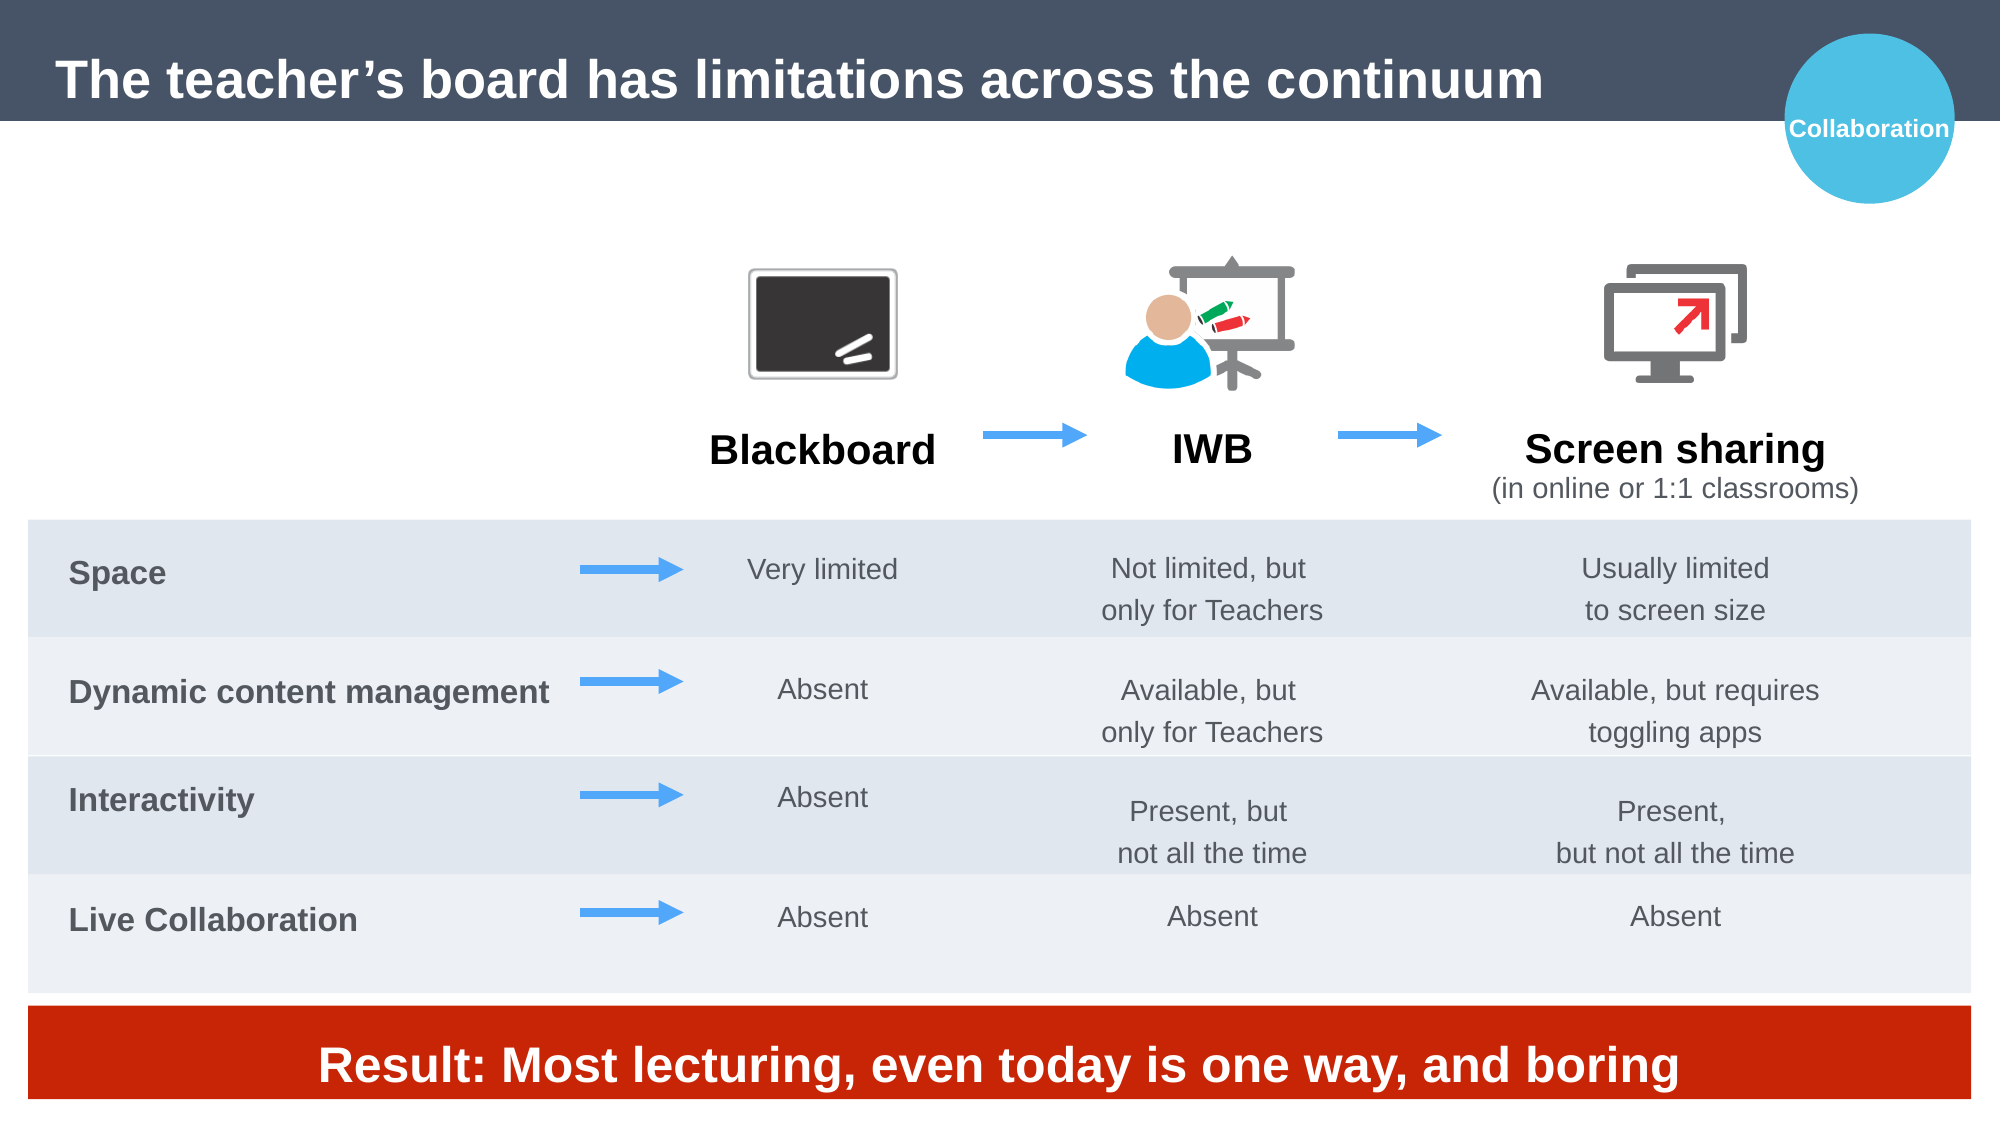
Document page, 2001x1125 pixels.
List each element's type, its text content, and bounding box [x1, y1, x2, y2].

text_box Dynamic content management [68, 662, 573, 711]
text_box Not limited, but only for Teachers [1088, 542, 1338, 627]
text_box [983, 428, 1088, 442]
text_box Result: Most lecturing, even today is one way, and boring [184, 1020, 1816, 1093]
text_box [28, 1005, 1972, 1100]
text_box [579, 906, 684, 919]
text_box [28, 519, 1972, 637]
text_box Usually limited to screen size [1568, 542, 1784, 627]
text_box Present, but not all the time [1088, 784, 1338, 869]
text_box [1338, 428, 1443, 442]
text_box Available, but requires toggling apps [1487, 664, 1864, 749]
text_box Absent [709, 891, 937, 934]
text_box Absent [715, 771, 931, 814]
text_box Blackboard [687, 413, 959, 474]
text_box [579, 675, 684, 688]
text_box Available, but only for Teachers [1088, 664, 1338, 749]
text_box [1785, 33, 1954, 106]
text_box [28, 756, 1972, 875]
text_box Live Collaboration [68, 890, 362, 939]
text_box [579, 788, 684, 802]
text_box [579, 563, 684, 576]
text_box Interactivity [68, 770, 362, 819]
picture [748, 268, 898, 381]
text_box IWB [1163, 412, 1262, 473]
picture [1604, 264, 1747, 383]
text_box Screen sharing [1511, 412, 1841, 462]
text_box [28, 875, 1972, 994]
text_box (in online or 1:1 classrooms) [1487, 462, 1864, 505]
text_box Absent [1487, 890, 1864, 933]
text_box Absent [1088, 890, 1338, 933]
text_box [28, 637, 1972, 756]
text_box [0, 0, 2000, 121]
text_box Present, but not all the time [1487, 784, 1864, 869]
text_box Absent [715, 663, 931, 706]
text_box Collaboration [1762, 106, 1978, 151]
text_box The teacher’s board has limitations across the continuum [55, 31, 1906, 110]
text_box [1790, 151, 1949, 204]
text_box Very limited [719, 543, 927, 586]
picture [1124, 255, 1295, 391]
text_box Space [68, 542, 362, 591]
